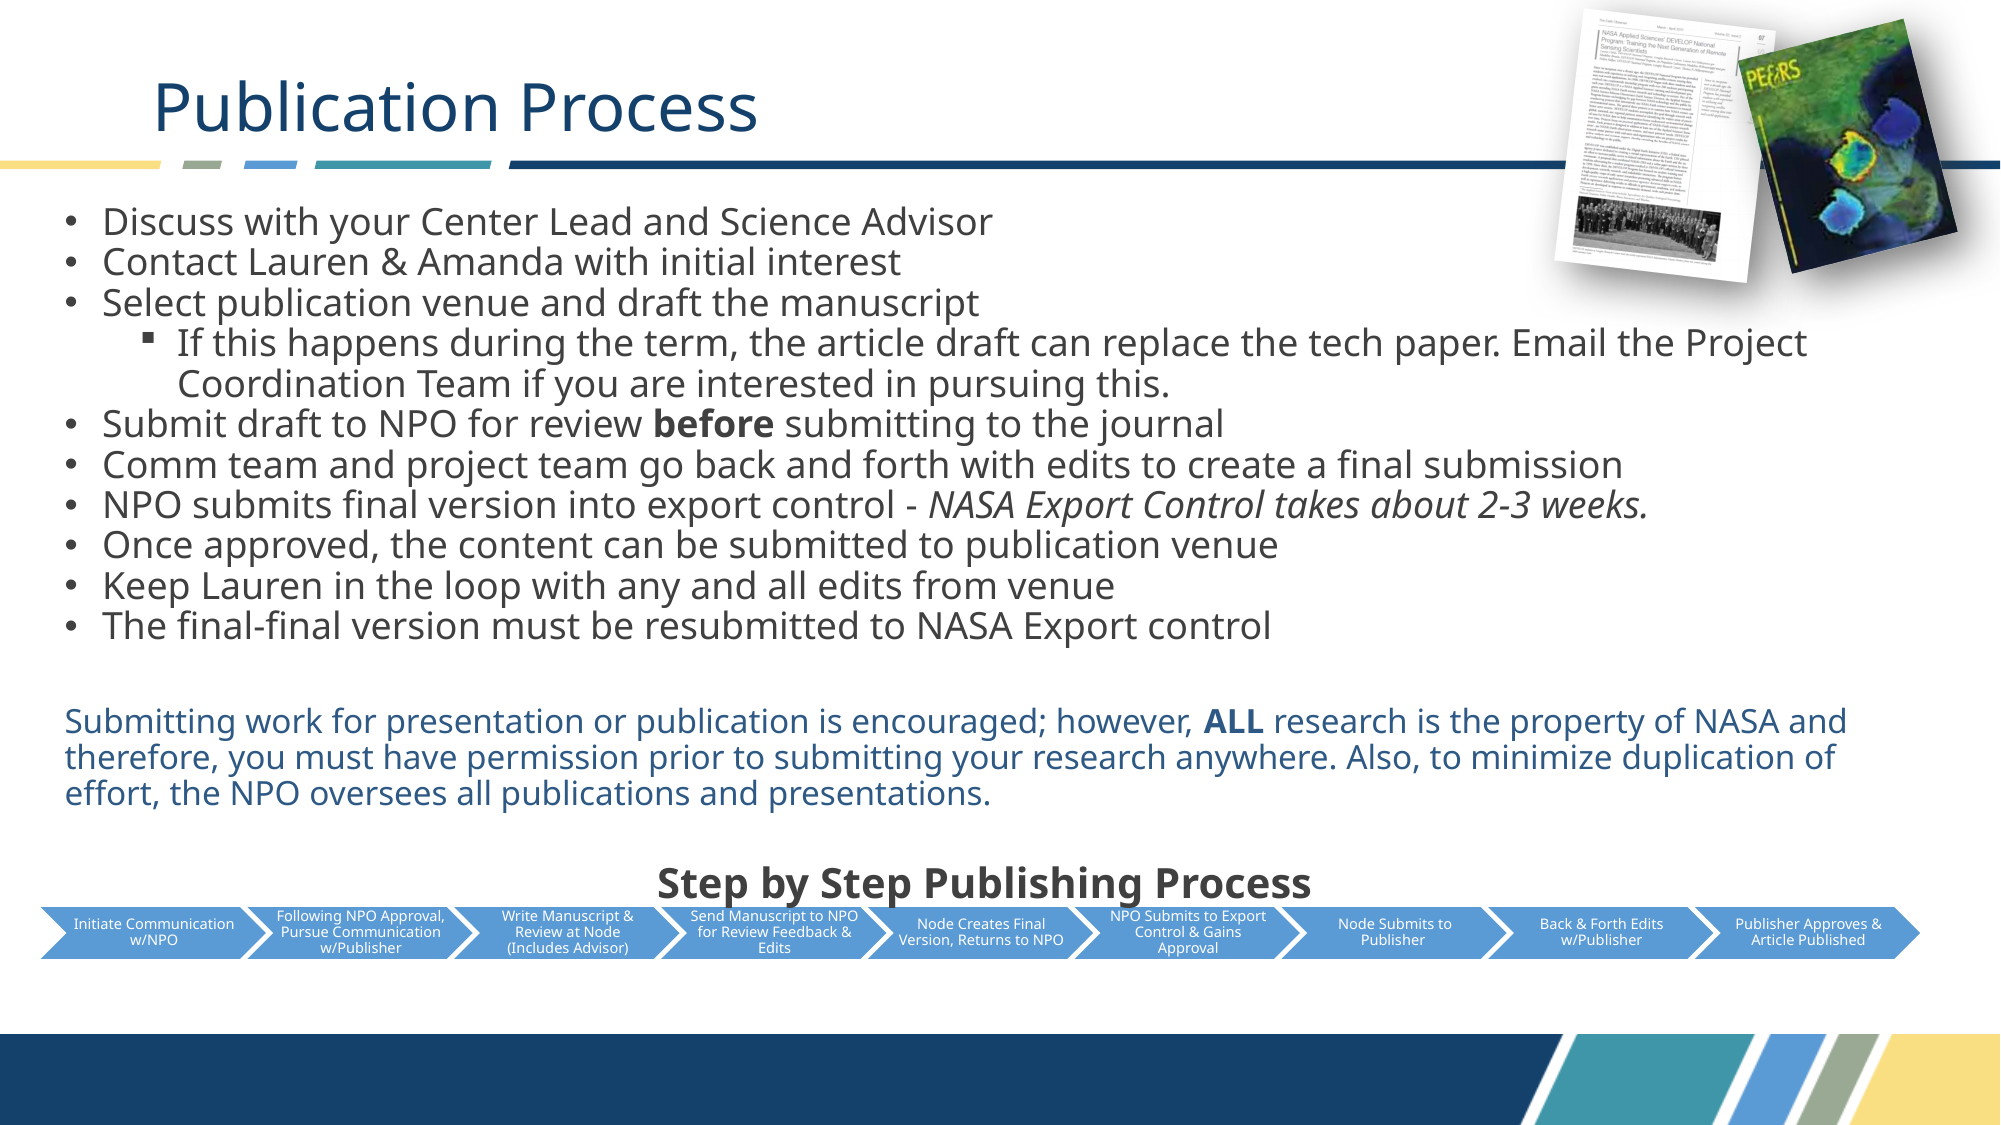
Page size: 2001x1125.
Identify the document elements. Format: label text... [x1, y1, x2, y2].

list Discuss with your Center Lead and Science Advisor Contact Lauren & Amanda with initial interest Select publication venue and draft the manuscript If this happens during the term, the article draft can replace the tech paper. Email the Project Coordination Team if you are interested in pursuing this. Submit draft to NPO for review before submitting to the journal Comm team and project team go back and forth with edits to create a final submission NPO submits final version into export control - NASA Export Control takes about 2-3 weeks. Once approved, the content can be submitted to publication venue Keep Lauren in the loop with any and all edits from venue The final-final version must be resubmitted to NASA Export control Submitting work for presentation or publication is encouraged; however, ALL research is the property of NASA and therefore, you must have permission prior to submitting your research anywhere. Also, to minimize duplication of effort, the NPO oversees all publications and presentations. [49, 195, 1943, 849]
title Publication Process [137, 59, 1561, 161]
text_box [37, 849, 1943, 1050]
picture [0, 1034, 2000, 1125]
picture [1555, 9, 1957, 282]
